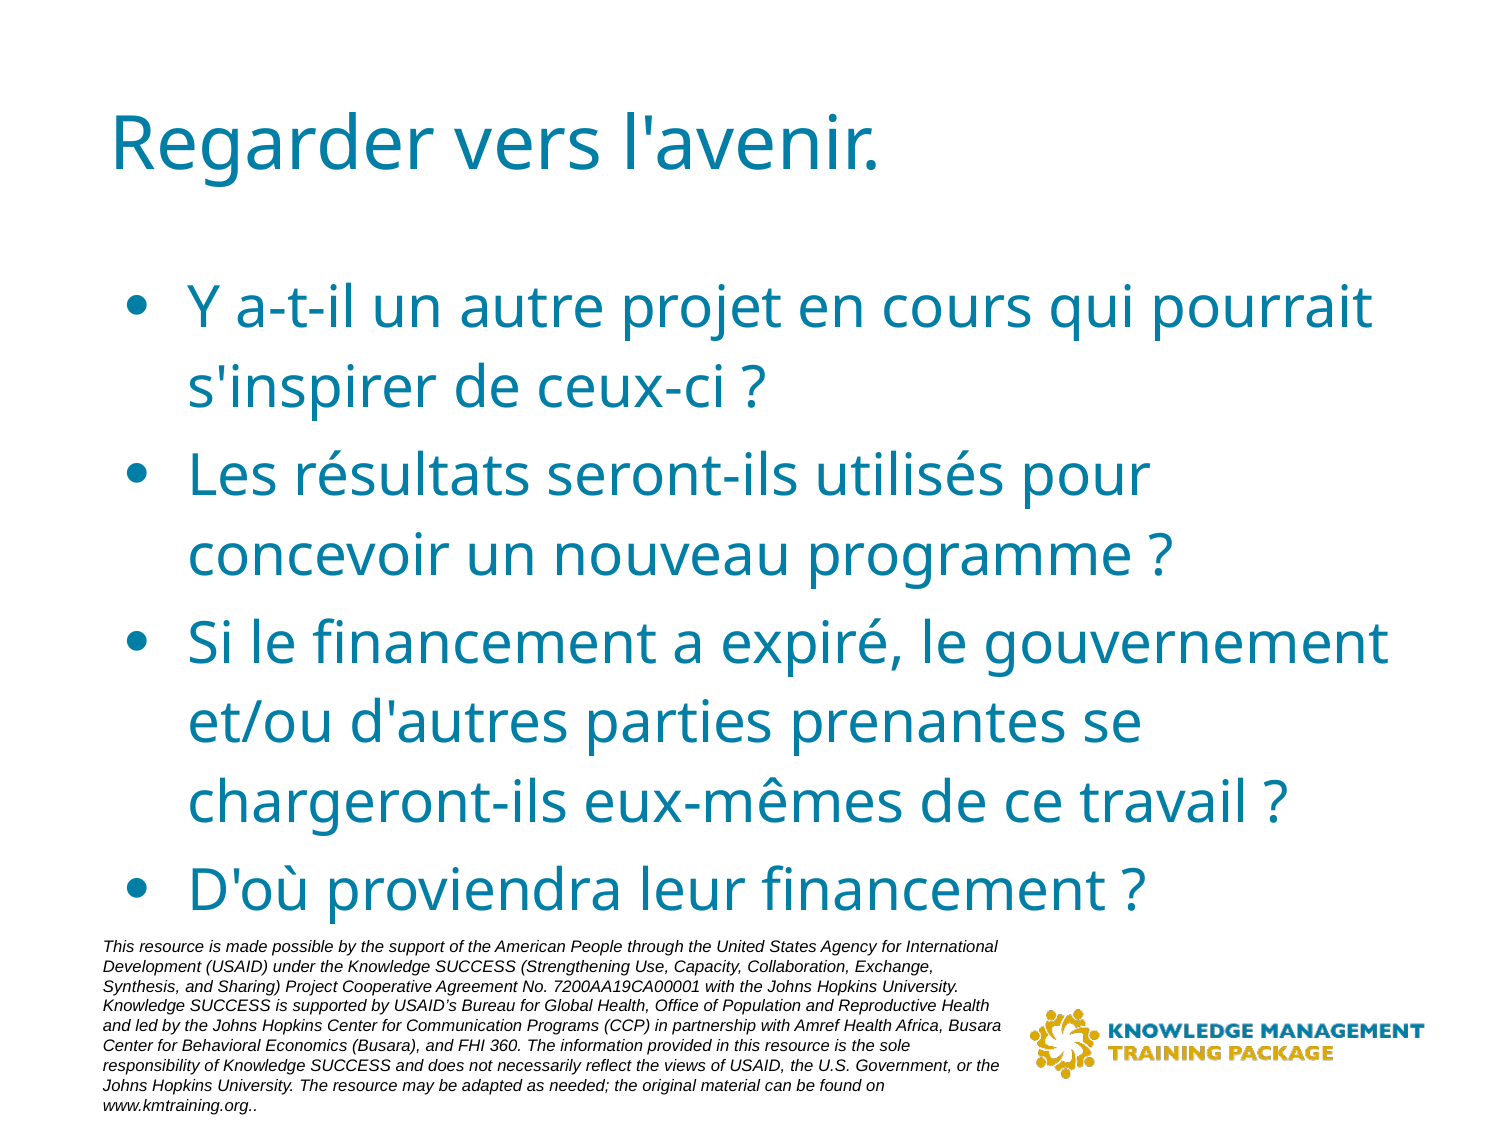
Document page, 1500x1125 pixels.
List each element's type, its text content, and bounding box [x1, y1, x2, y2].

title Regarder vers l'avenir. [94, 86, 1407, 237]
picture [1006, 988, 1458, 1096]
list Y a-t-il un autre projet en cours qui pourrait s'inspirer de ceux-ci ? Les résultats seront-ils utilisés pour concevoir un nouveau programme ? Si le financement a expiré, le gouvernement et/ou d'autres parties prenantes se chargeront-ils eux-mêmes de ce travail ? D'où proviendra leur financement ? [97, 251, 1410, 1002]
